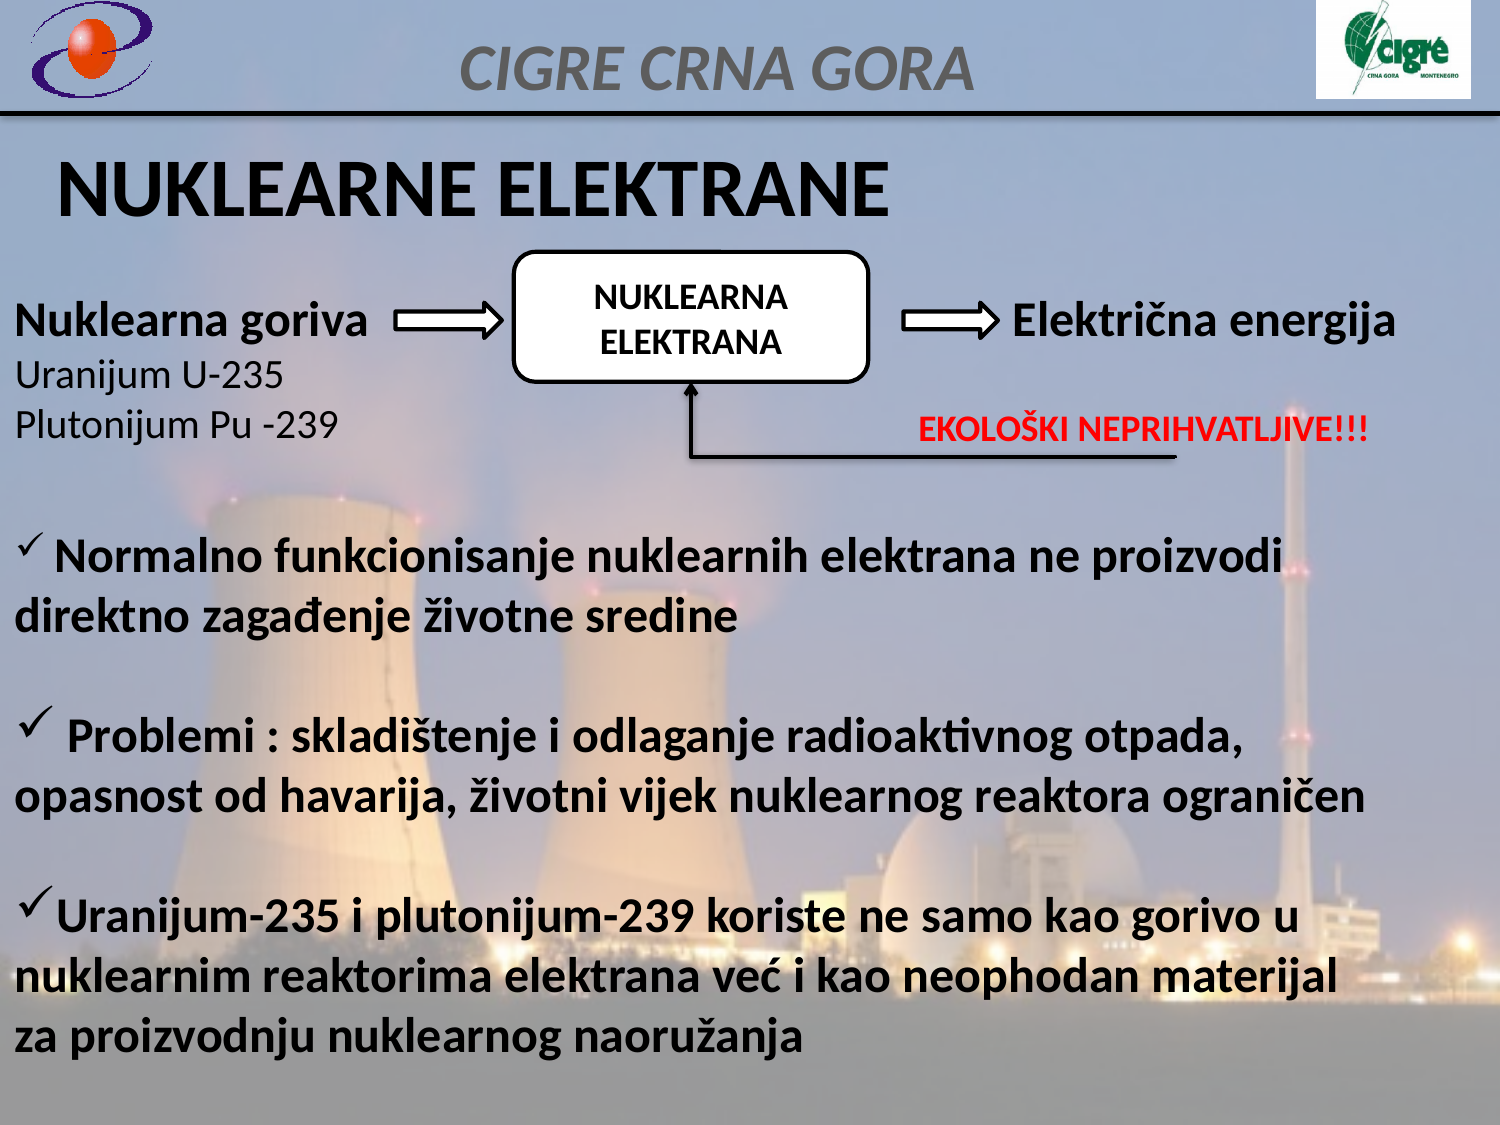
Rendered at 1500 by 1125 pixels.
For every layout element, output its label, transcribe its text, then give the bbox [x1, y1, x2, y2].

text_box Nuklearna goriva Uranijum U-235 Plutonijum Pu -239 [0, 278, 408, 504]
text_box NUKLEARNE ELEKTRANE [41, 125, 1117, 241]
text_box Normalno funkcionisanje nuklearnih elektrana ne proizvodi direktno zagađenje životne sredine Problemi : skladištenje i odlaganje radioaktivnog otpada, opasnost od havarija, životni vijek nuklearnog reaktora ograničen Uranijum-235 i plutonijum-239 koriste ne samo kao gorivo u nuklearnim reaktorima elektrana već i kao neophodan materijal za proizvodnju nuklearnog naoružanja [0, 515, 1383, 1070]
text_box [393, 300, 504, 340]
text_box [894, 177, 972, 663]
text_box Električna energija [998, 278, 1471, 354]
text_box CIGRE CRNA GORA [253, 0, 1164, 110]
text_box NUKLEARNA ELEKTRANA [511, 249, 871, 384]
picture [29, 0, 156, 102]
text_box [976, 300, 1001, 340]
picture [1316, 0, 1471, 99]
text_box EKOLOŠKI NEPRIHVATLJIVE!!! [976, 397, 1447, 457]
